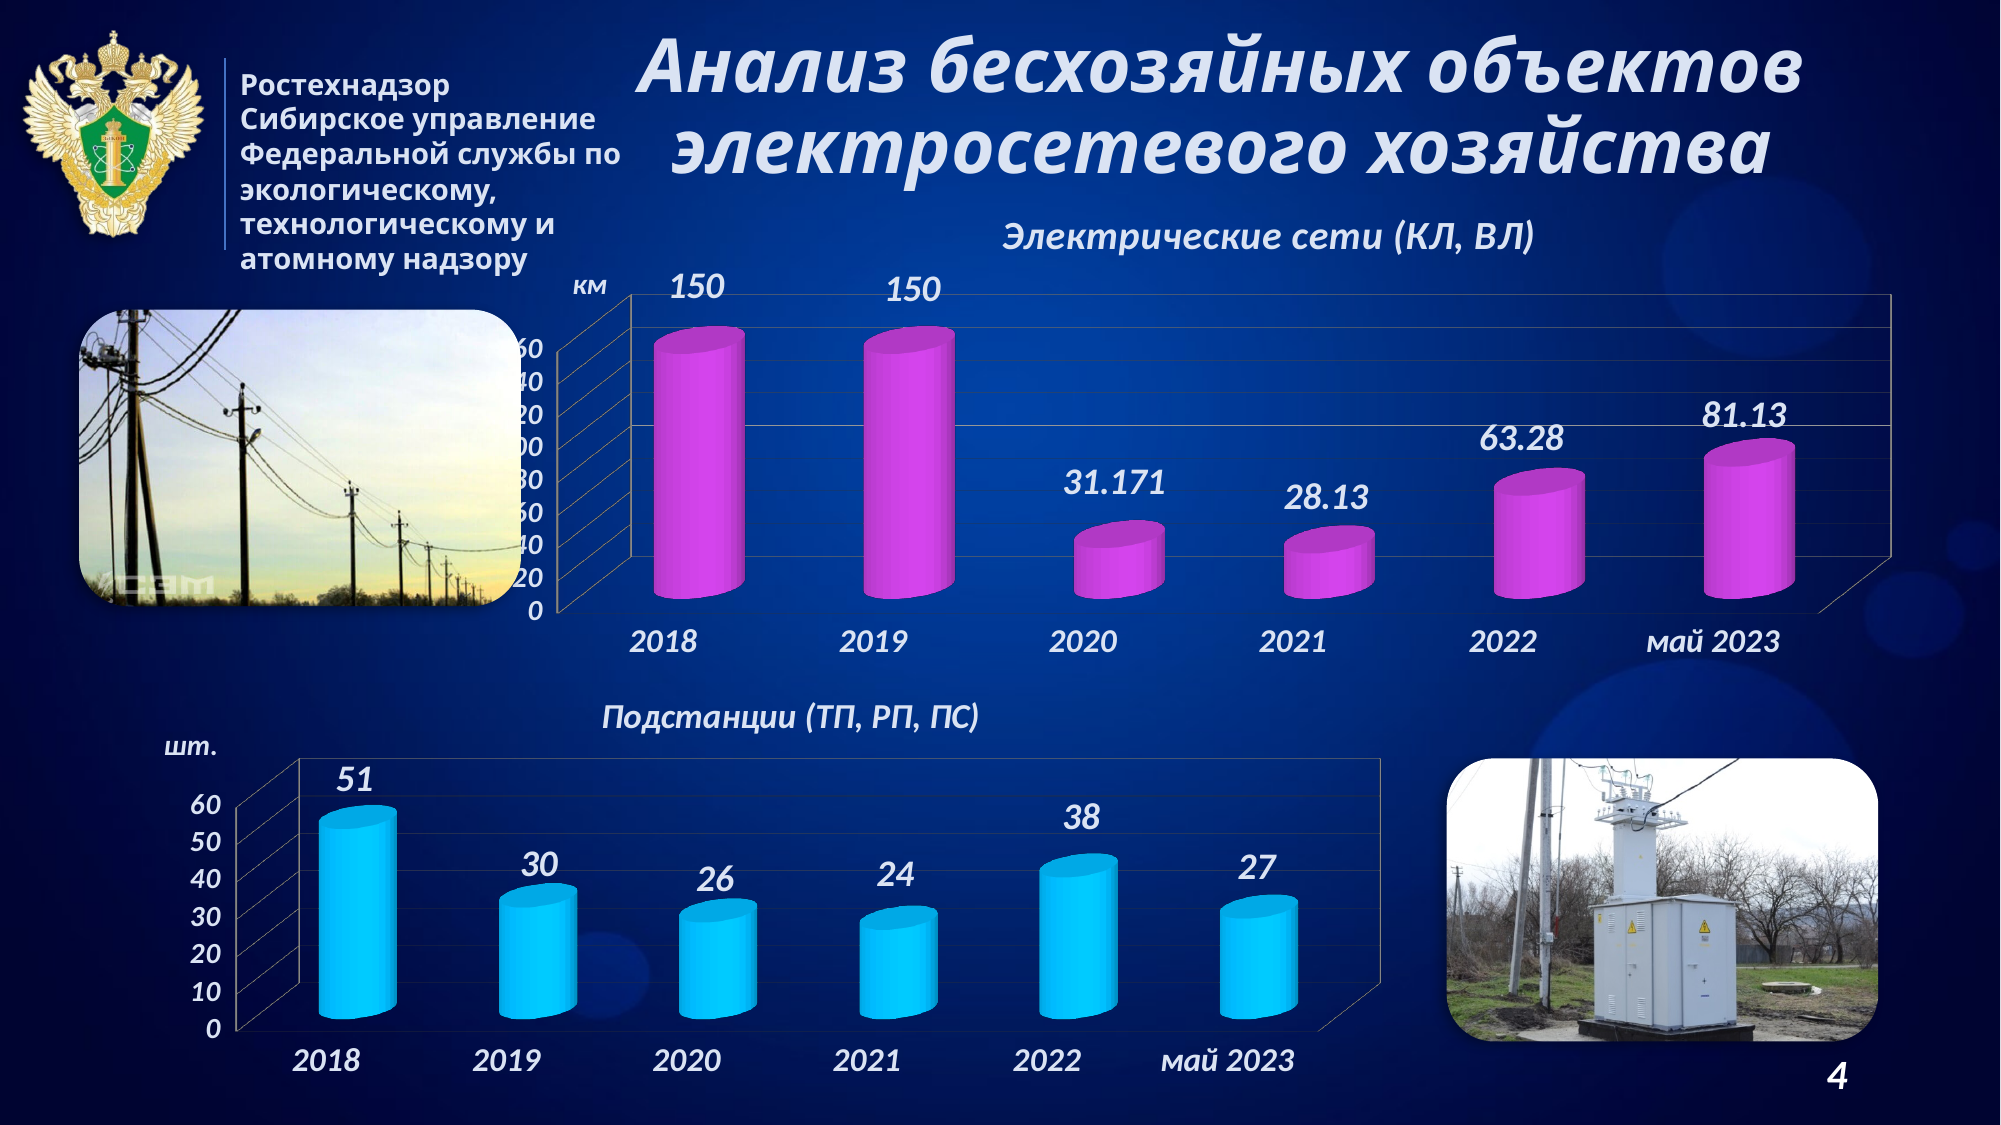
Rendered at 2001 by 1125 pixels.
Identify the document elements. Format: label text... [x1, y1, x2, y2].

text_box Ростехнадзор Сибирское управление Федеральной службы по экологическому, технологическому и атомному надзору [224, 58, 715, 283]
picture [0, 0, 2001, 1125]
slide_number 4 [1528, 1042, 1863, 1103]
chart [54, 206, 1923, 1103]
title Анализ бесхозяйных объектов электросетевого хозяйства [444, 0, 2000, 218]
